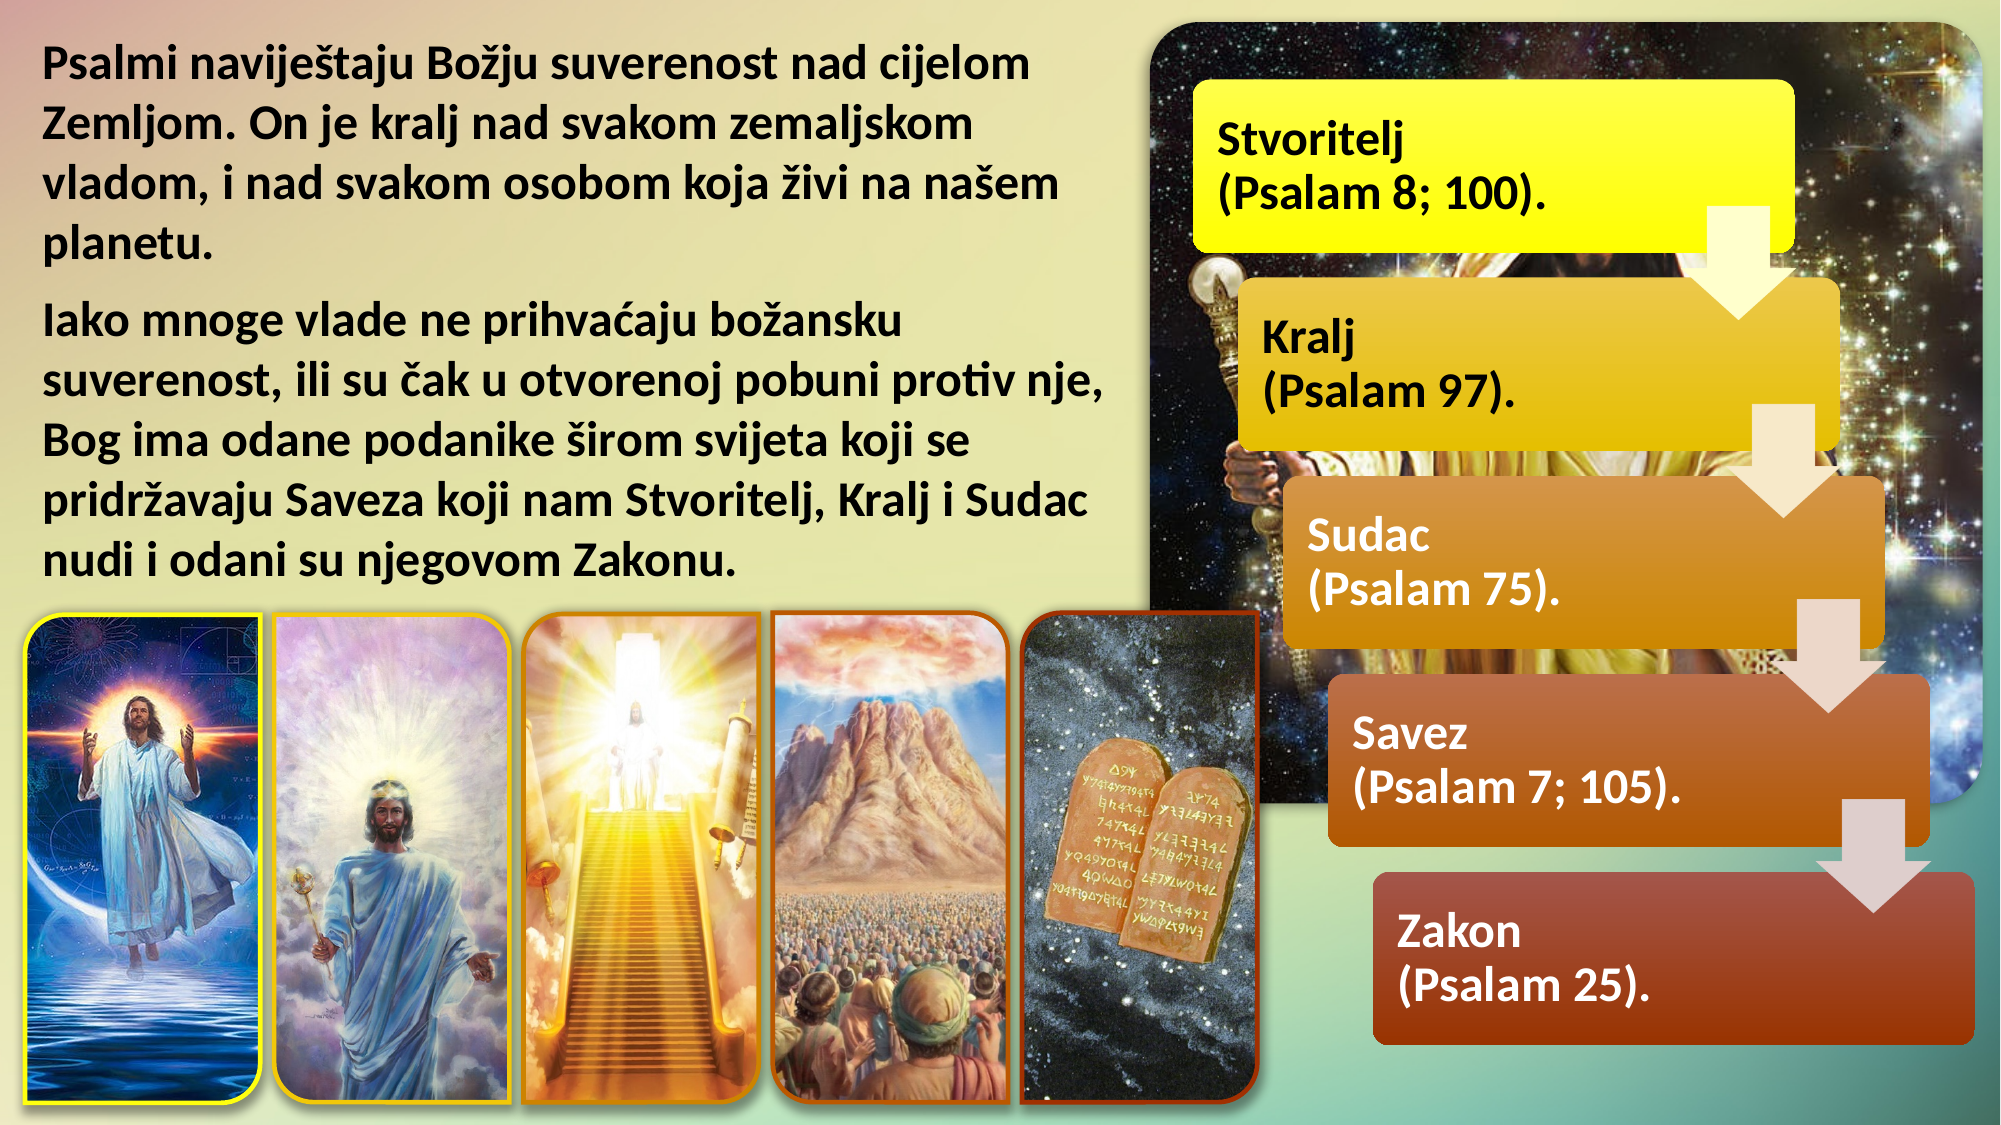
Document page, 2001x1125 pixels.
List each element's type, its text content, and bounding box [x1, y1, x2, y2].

picture [0, 0, 2001, 1125]
text_box Psalmi naviještaju Božju suverenost nad cijelom Zemljom. On je kralj nad svakom zemaljskom vladom, i nad svakom osobom koja živi na našem planetu. [27, 22, 1149, 277]
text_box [1192, 79, 1975, 1046]
text_box Iako mnoge vlade ne prihvaćaju božansku suverenost, ili su čak u otvorenoj pobuni protiv nje, Bog ima odane podanike širom svijeta koji se pridržavaju Saveza koji nam Stvoritelj, Kralj i Sudac nudi i odani su njegovom Zakonu. [27, 279, 1149, 595]
